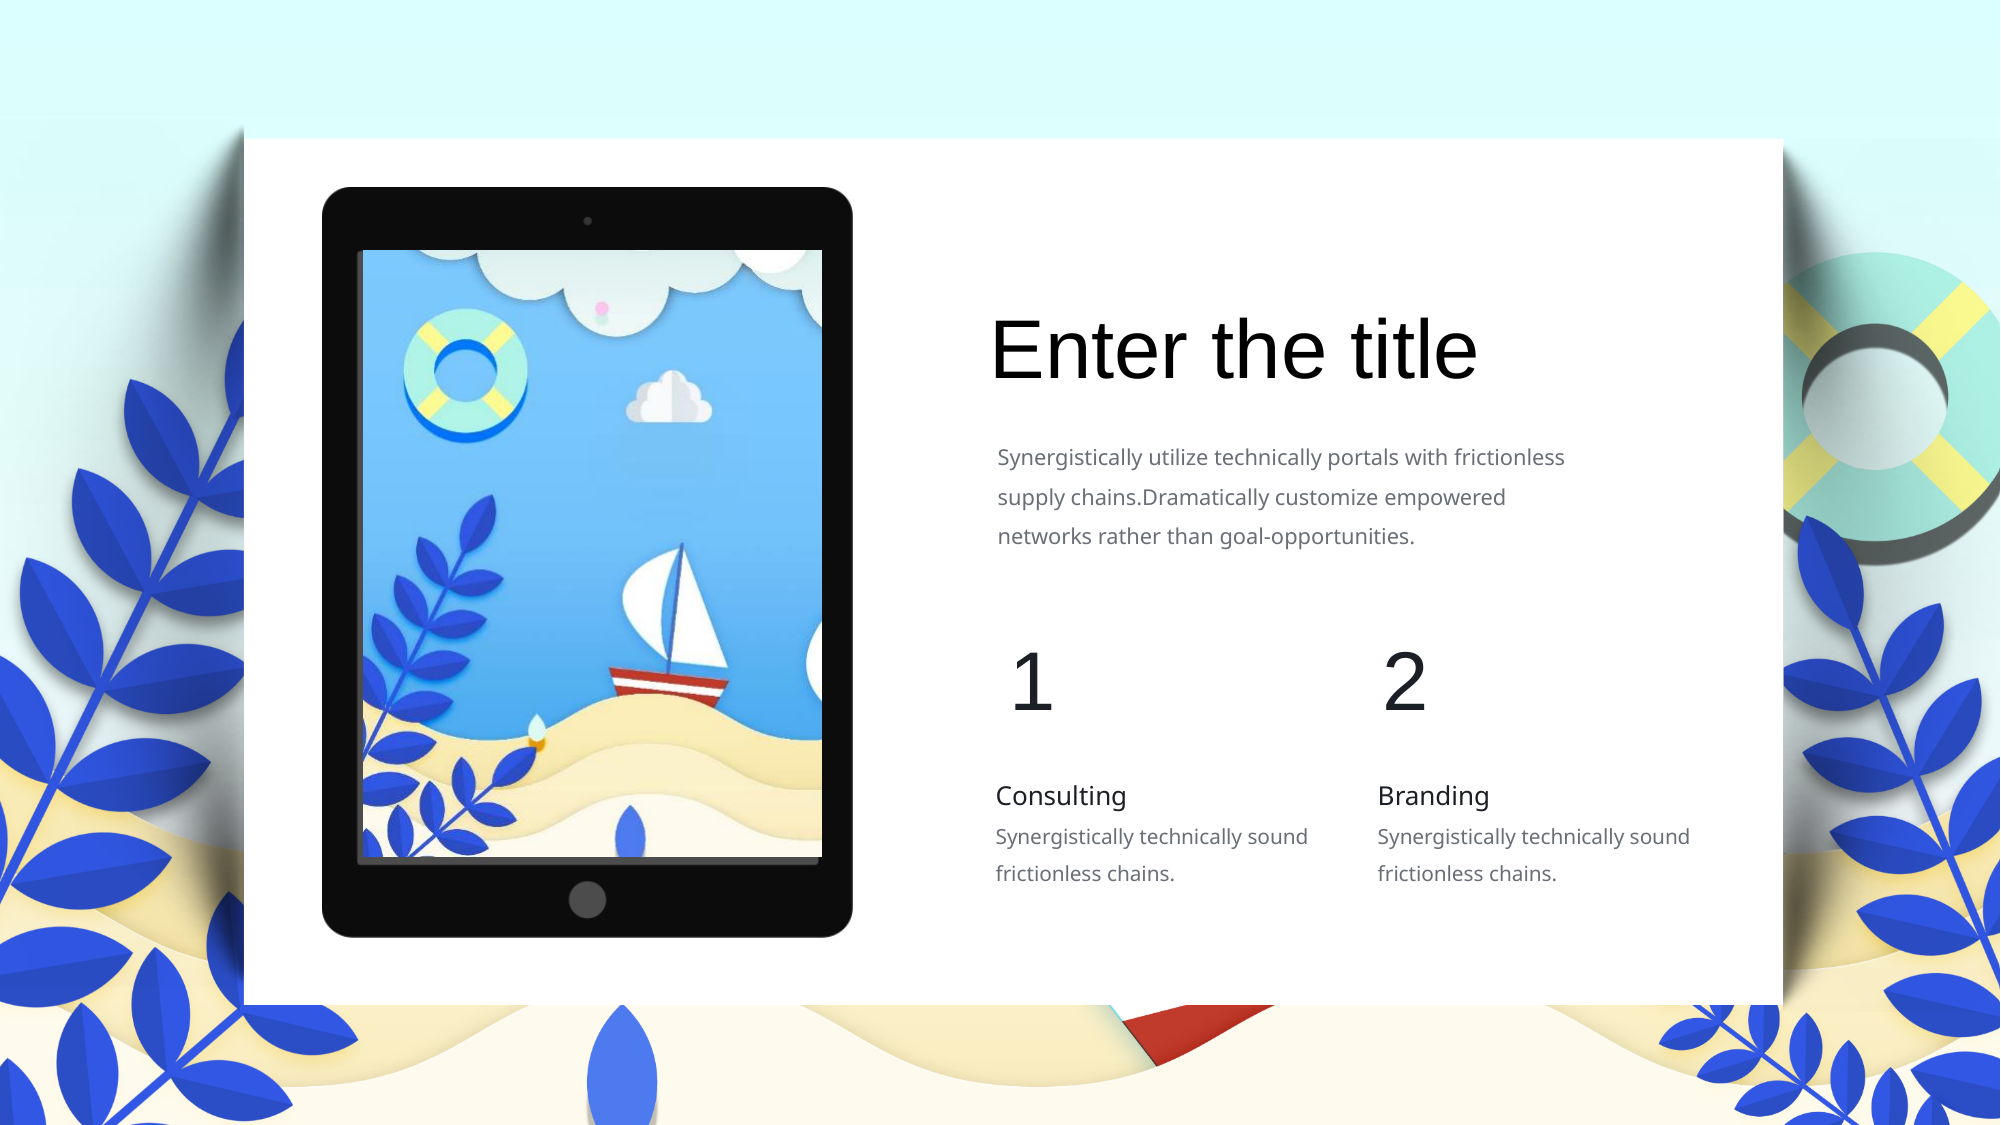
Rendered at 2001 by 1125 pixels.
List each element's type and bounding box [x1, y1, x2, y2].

text_box [244, 138, 1783, 242]
picture [0, 0, 2001, 1125]
